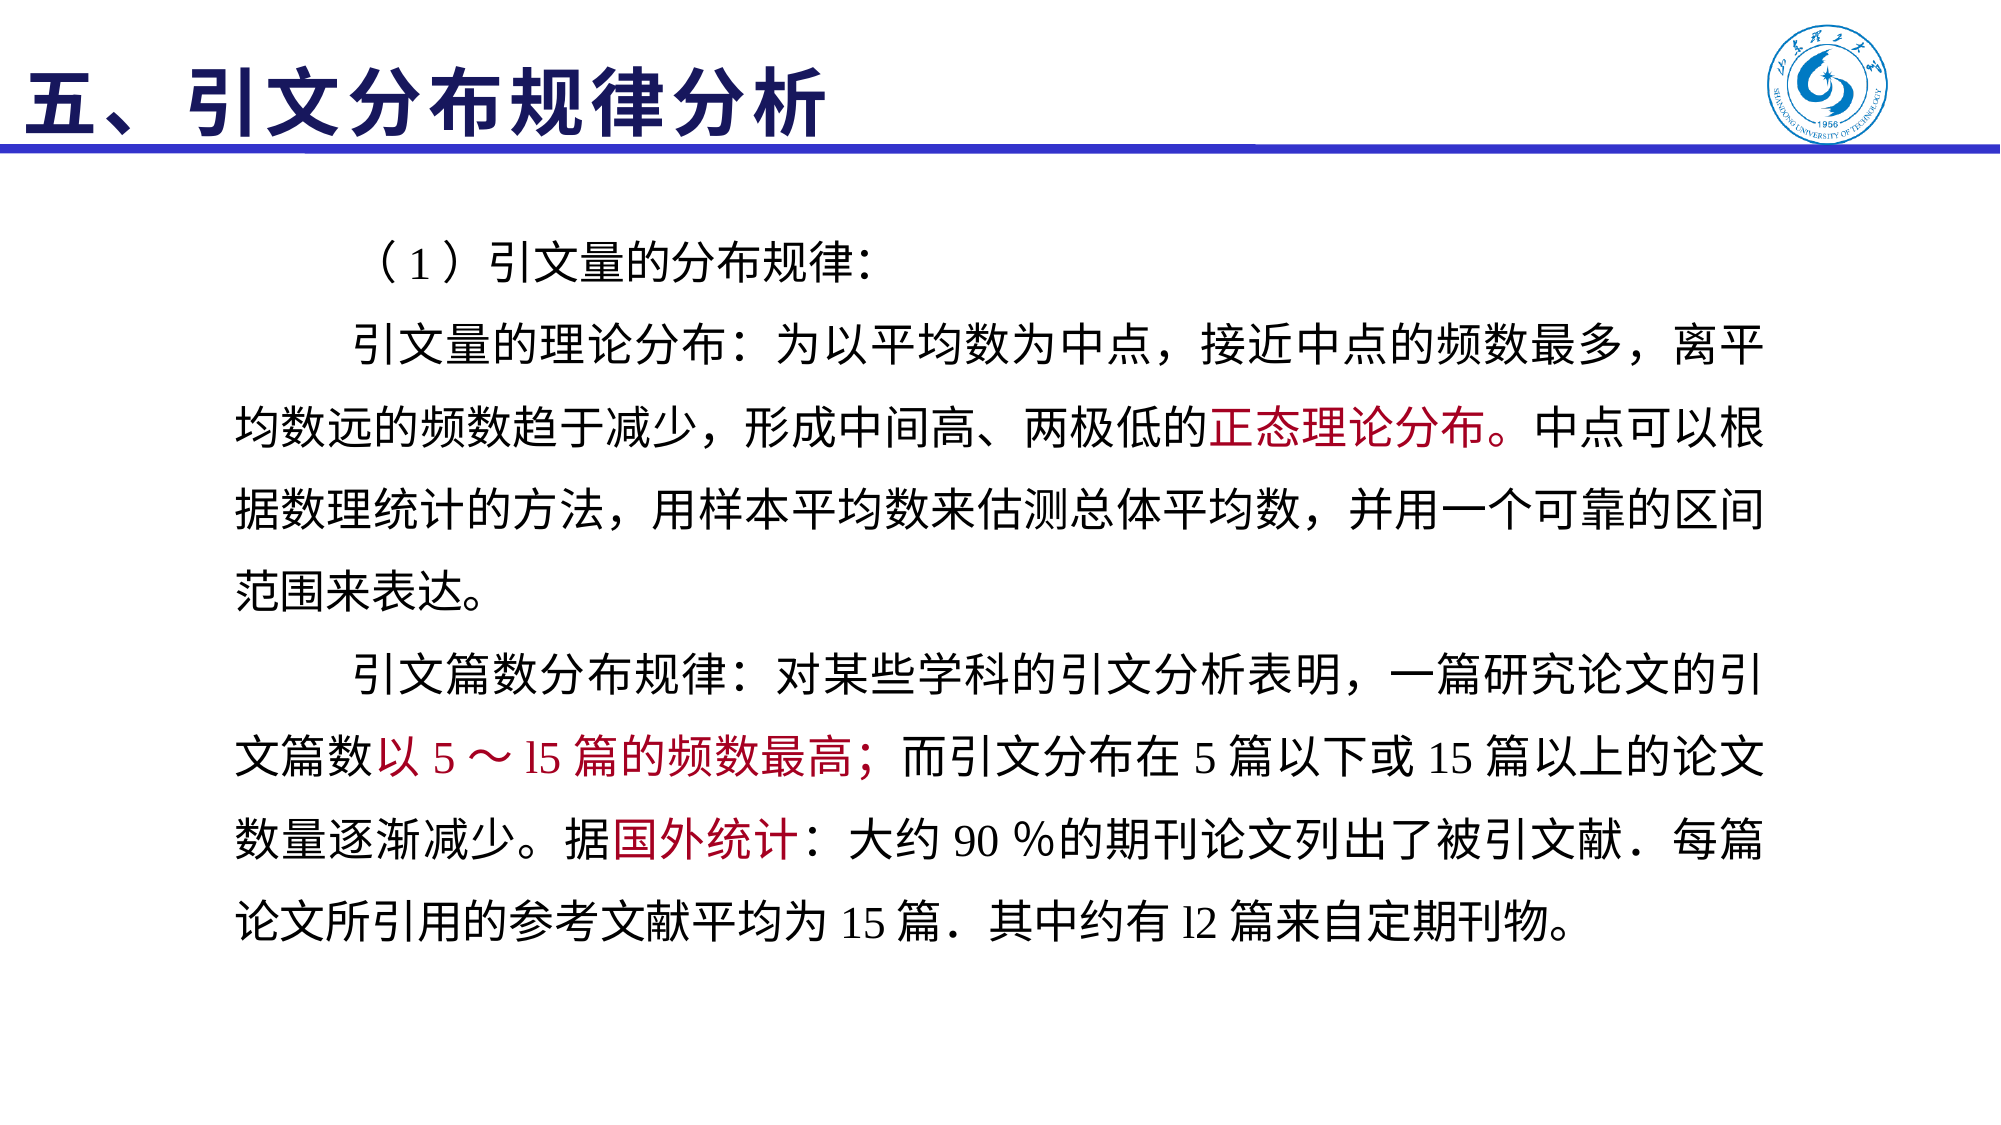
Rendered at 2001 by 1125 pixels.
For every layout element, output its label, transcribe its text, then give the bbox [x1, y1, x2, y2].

list （1）引文量的分布规律： 引文量的理论分布：为以平均数为中点，接近中点的频数最多，离平均数远的频数趋于减少，形成中间高、两极低的正态理论分布。中点可以根据数理统计的方法，用样本平均数来估测总体平均数，并用一个可靠的区间范围来表达。 引文篇数分布规律：对某些学科的引文分析表明，一篇研究论文的引文篇数以5～l5篇的频数最高；而引文分布在5篇以下或15篇以上的论文数量逐渐减少。据国外统计：大约90％的期刊论文列出了被引文献．每篇论文所引用的参考文献平均为15篇．其中约有l2篇来自定期刊物。 [214, 196, 1786, 1024]
picture [1744, 0, 1910, 165]
title 五、引文分布规律分析 [7, 42, 1808, 159]
